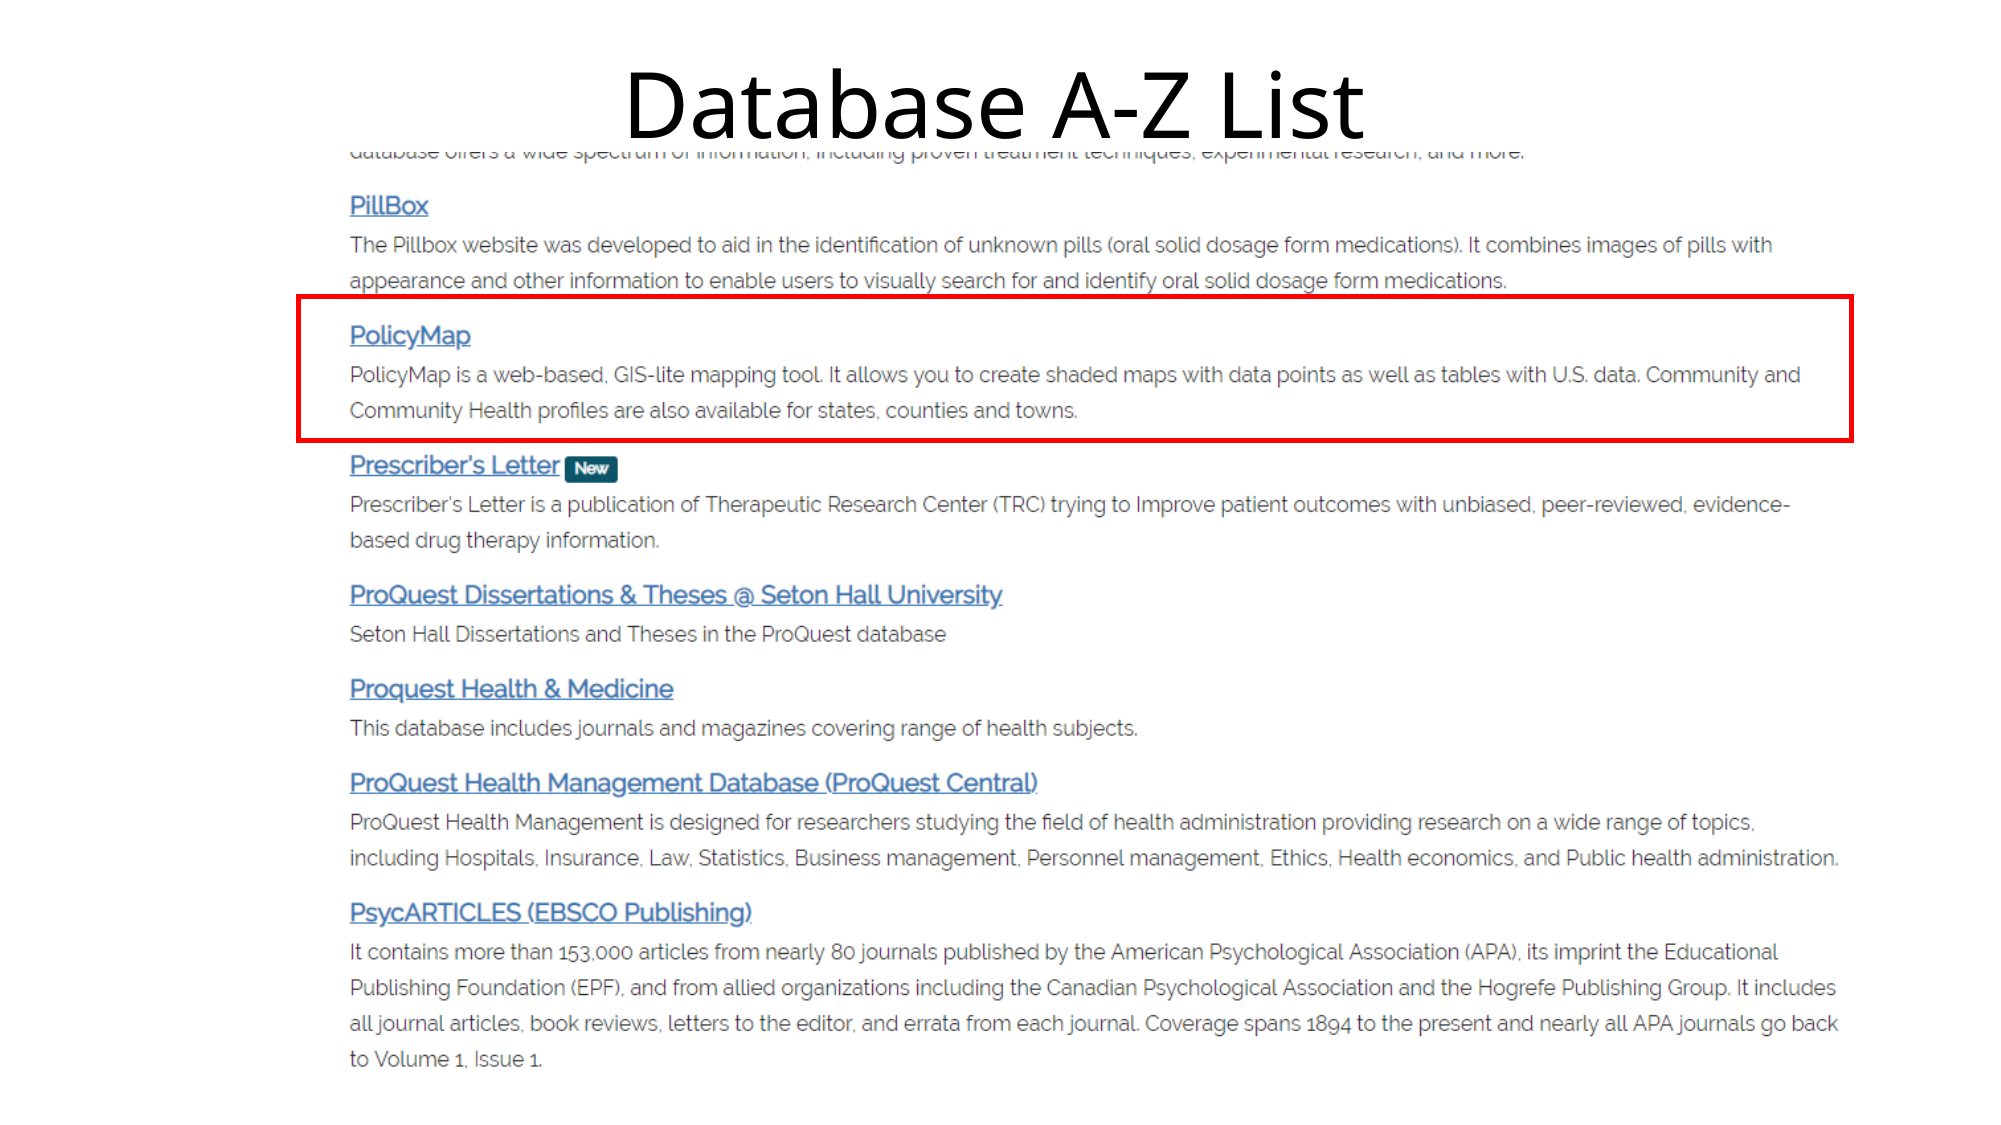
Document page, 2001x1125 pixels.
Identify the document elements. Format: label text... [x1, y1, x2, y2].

title Database A-Z List [607, 0, 2000, 218]
picture [0, 152, 1985, 1088]
